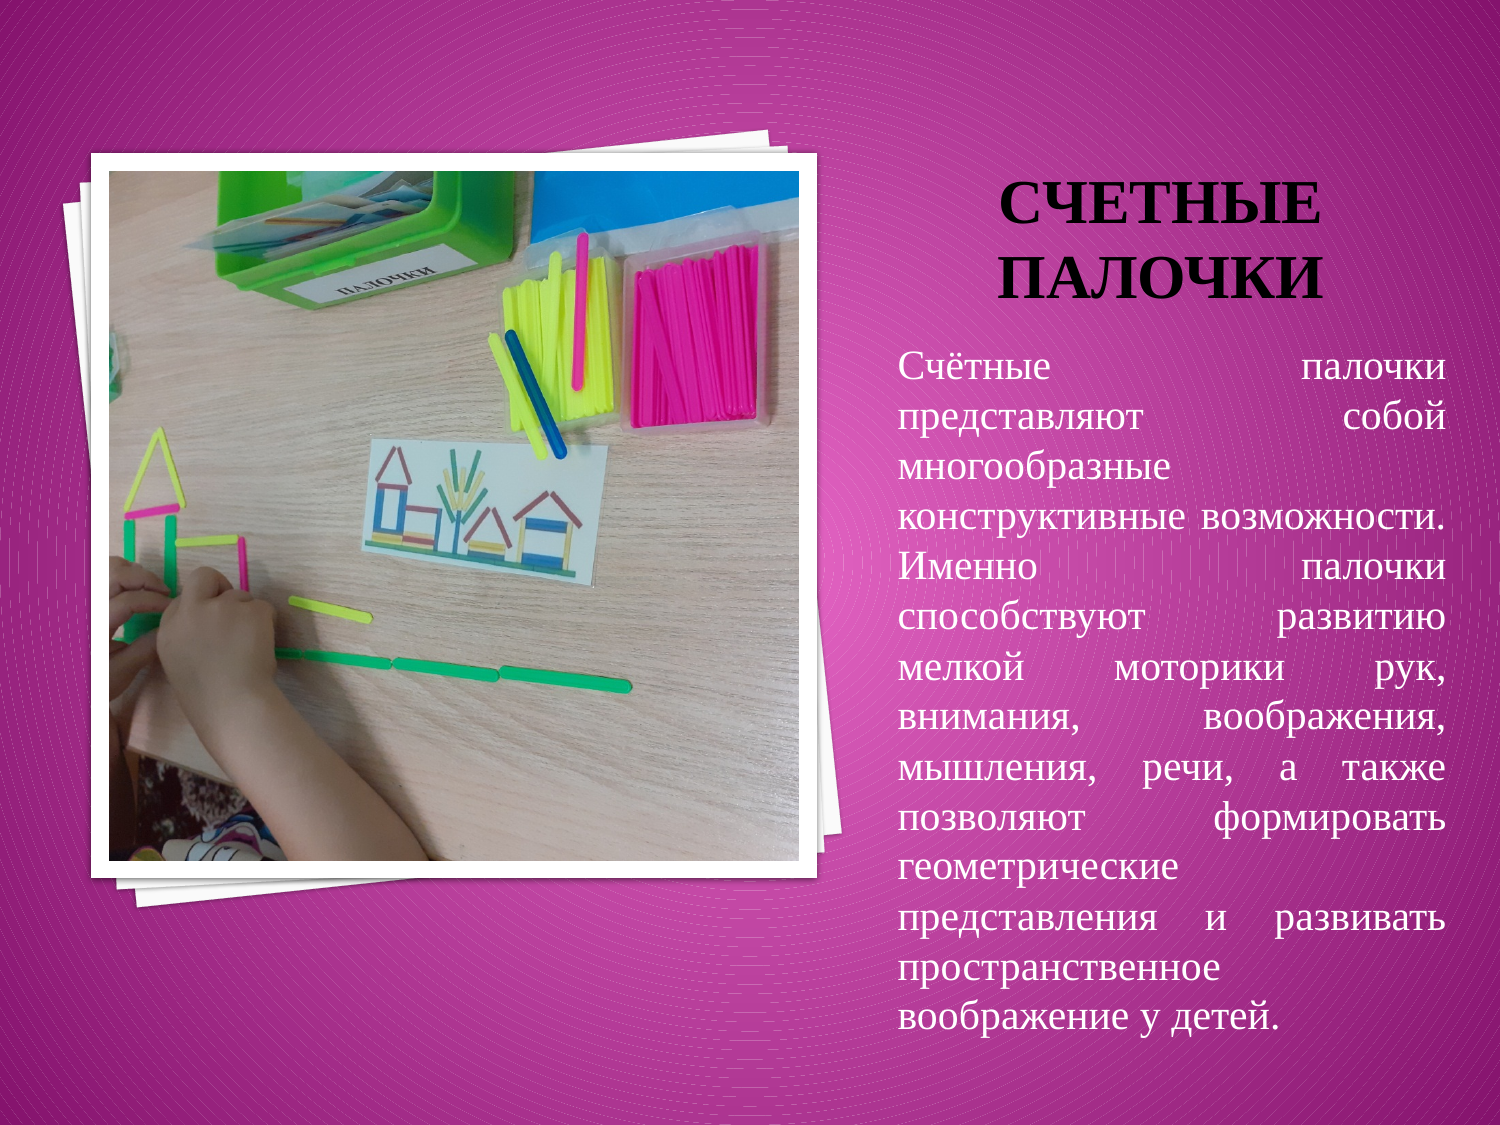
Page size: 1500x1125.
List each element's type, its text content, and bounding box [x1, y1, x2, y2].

list Счётные палочки представляют собой многообразные конструктивные возможности. Именно палочки способствуют развитию мелкой моторики рук, внимания, воображения, мышления, речи, а также позволяют формировать геометрические представления и развивать пространственное воображение у детей. [884, 338, 1447, 854]
title Счетные палочки [879, 137, 1443, 312]
picture [108, 170, 800, 862]
